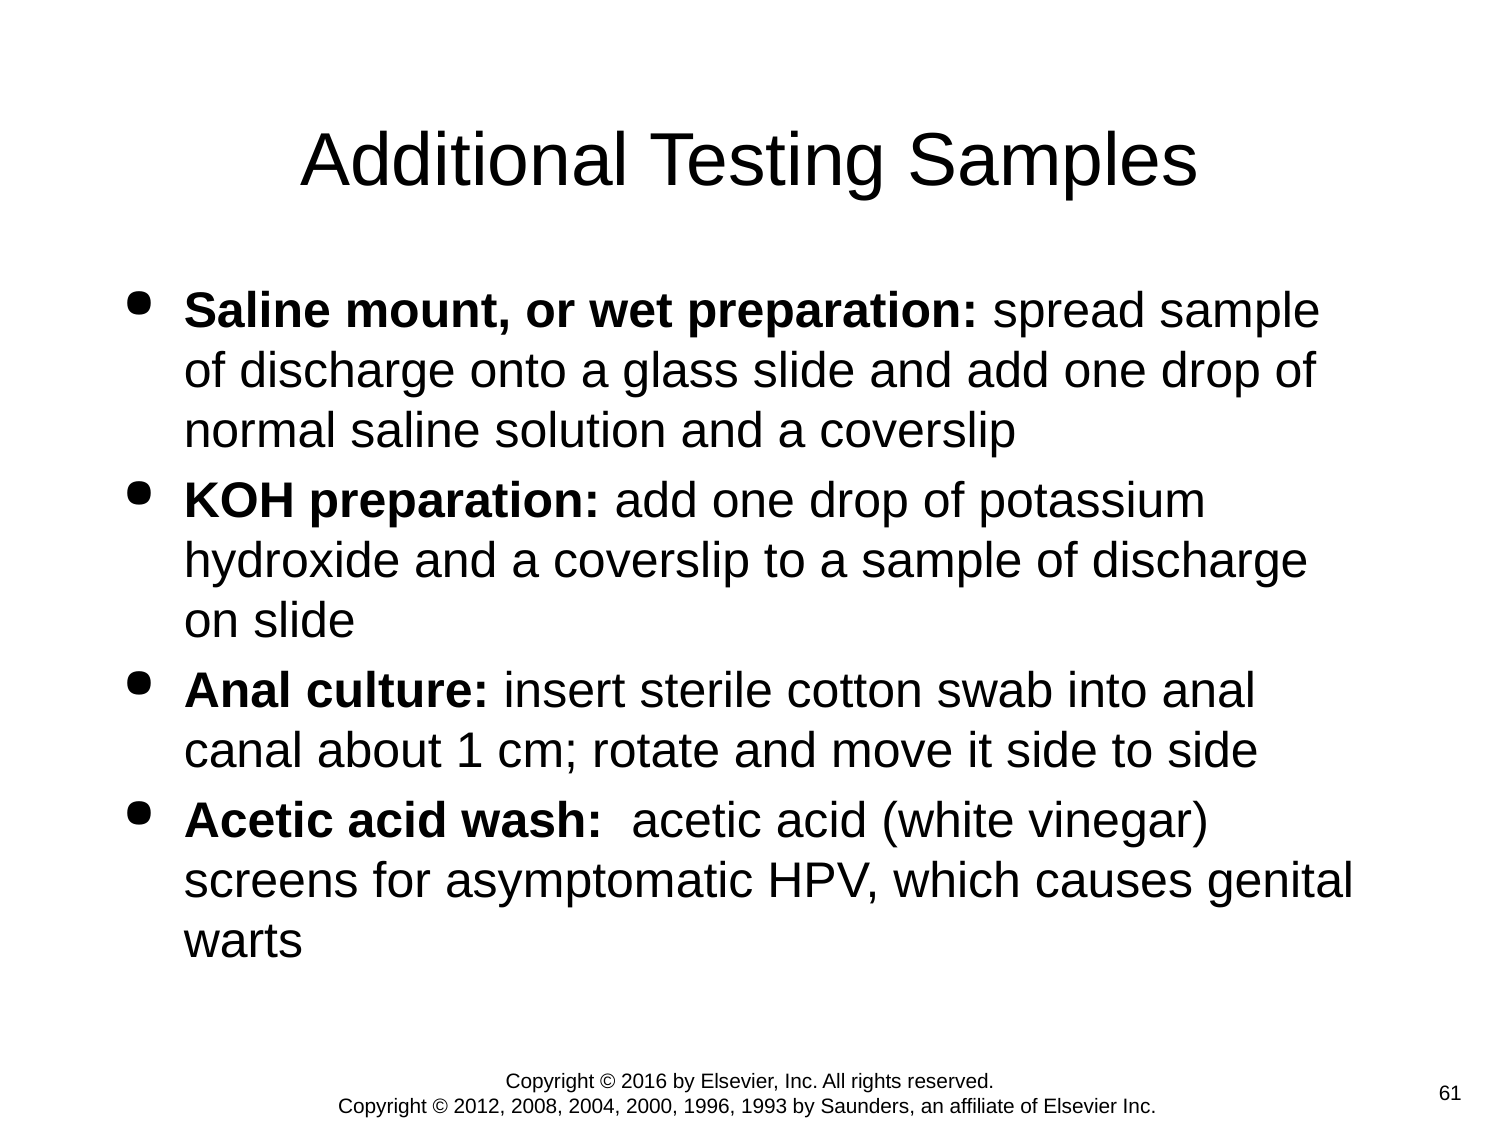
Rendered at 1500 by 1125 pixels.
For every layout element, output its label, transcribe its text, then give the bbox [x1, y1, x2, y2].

list Saline mount, or wet preparation: spread sample of discharge onto a glass slide and add one drop of normal saline solution and a coverslip KOH preparation: add one drop of potassium hydroxide and a coverslip to a sample of discharge on slide Anal culture: insert sterile cotton swab into anal canal about 1 cm; rotate and move it side to side Acetic acid wash: acetic acid (white vinegar) screens for asymptomatic HPV, which causes genital warts [112, 270, 1388, 1001]
title Additional Testing Samples [112, 55, 1388, 256]
footer Copyright © 2016 by Elsevier, Inc. All rights reserved. Copyright © 2012, 2008, 2004, 2000, 1996, 1993 by Saunders, an affiliate of Elsevier Inc. [162, 1059, 1338, 1123]
slide_number 61 [1400, 1060, 1495, 1123]
